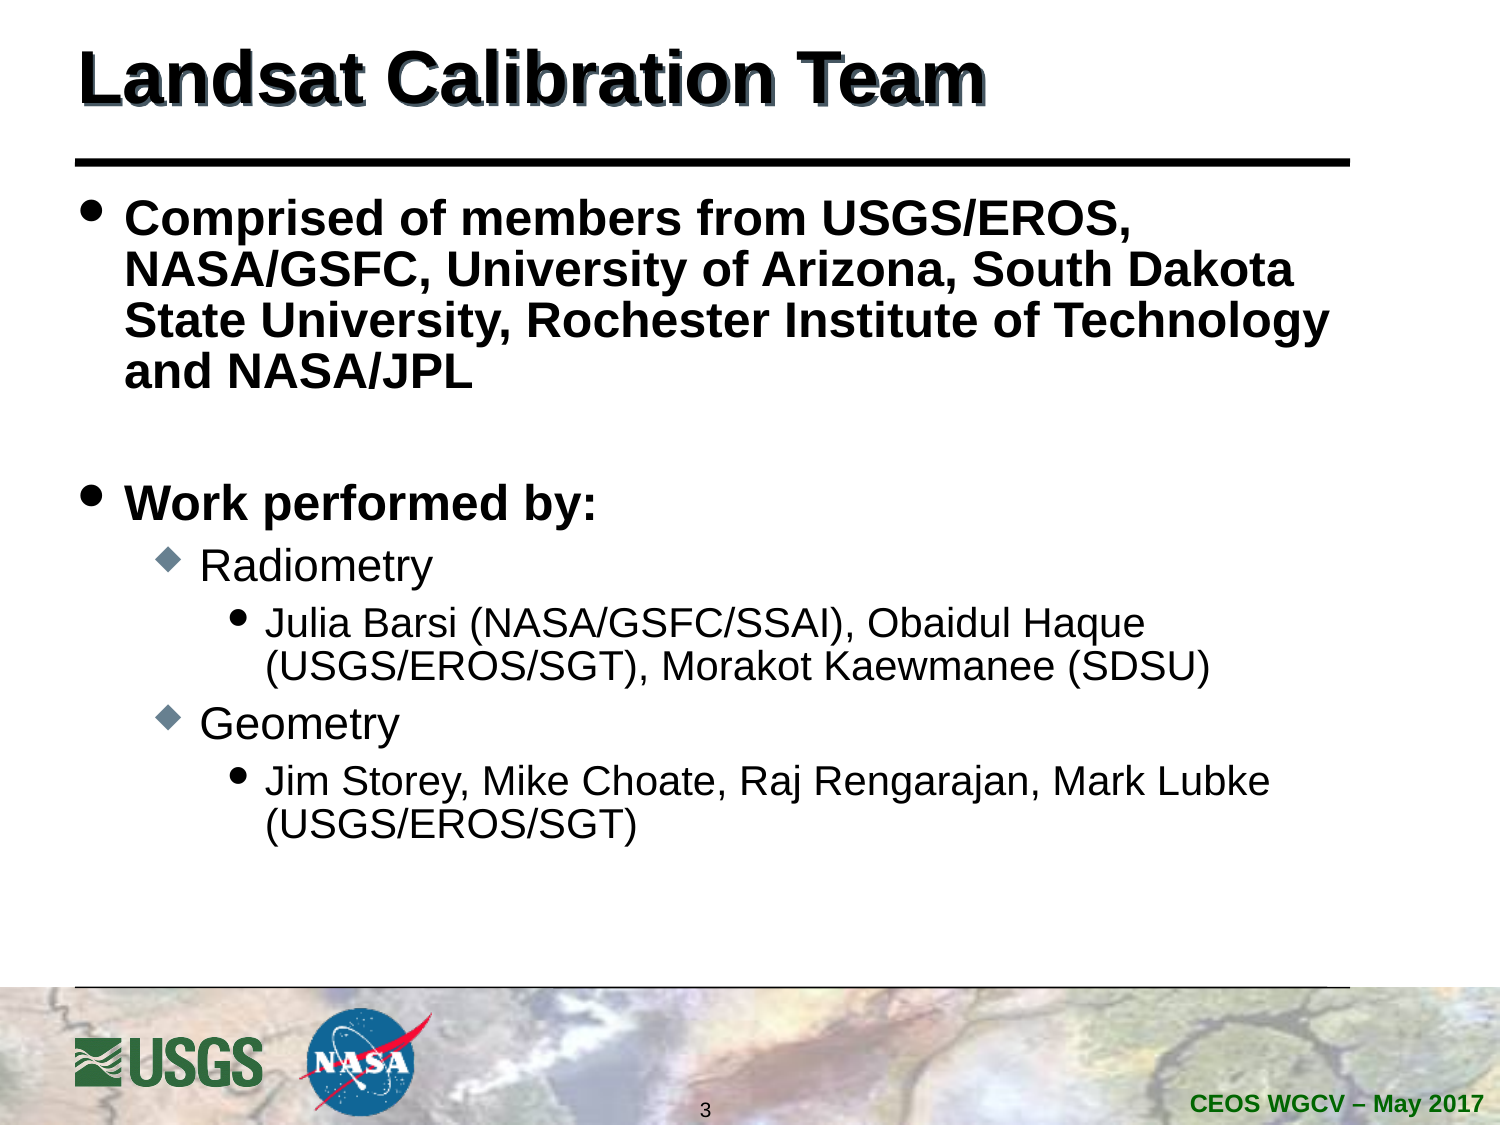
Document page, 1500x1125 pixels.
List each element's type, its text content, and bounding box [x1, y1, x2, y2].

title Landsat Calibration Team [62, 29, 1438, 138]
picture [0, 987, 1500, 1125]
list Comprised of members from USGS/EROS, NASA/GSFC, University of Arizona, South Dakota State University, Rochester Institute of Technology and NASA/JPL Work performed by: Radiometry Julia Barsi (NASA/GSFC/SSAI), Obaidul Haque (USGS/EROS/SGT), Morakot Kaewmanee (SDSU) Geometry Jim Storey, Mike Choate, Raj Rengarajan, Mark Lubke (USGS/EROS/SGT) [62, 187, 1438, 1000]
